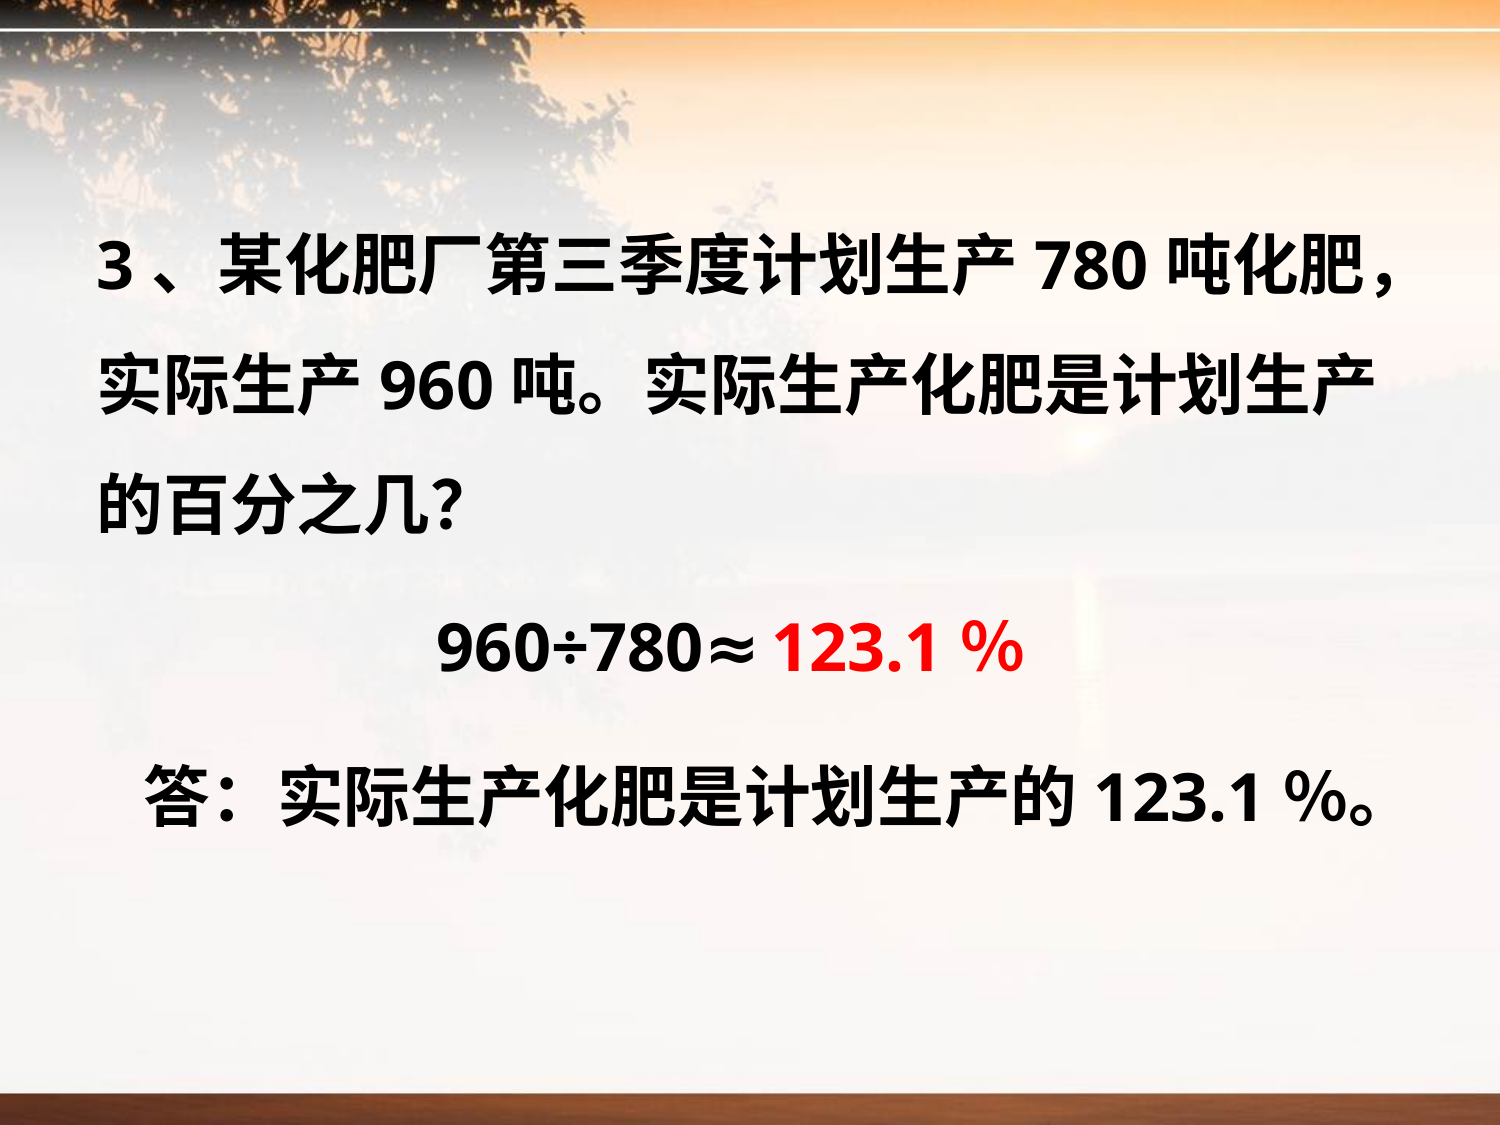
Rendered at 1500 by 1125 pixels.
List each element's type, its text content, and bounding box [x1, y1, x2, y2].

footer [512, 1042, 988, 1103]
picture [0, 0, 1500, 1125]
text_box 960÷780≈123.1％ [421, 597, 1043, 693]
text_box 3、某化肥厂第三季度计划生产780吨化肥，实际生产960吨。实际生产化肥是计划生产的百分之几？ [81, 175, 1418, 551]
text_box 答：实际生产化肥是计划生产的123.1％。 [128, 747, 1418, 843]
